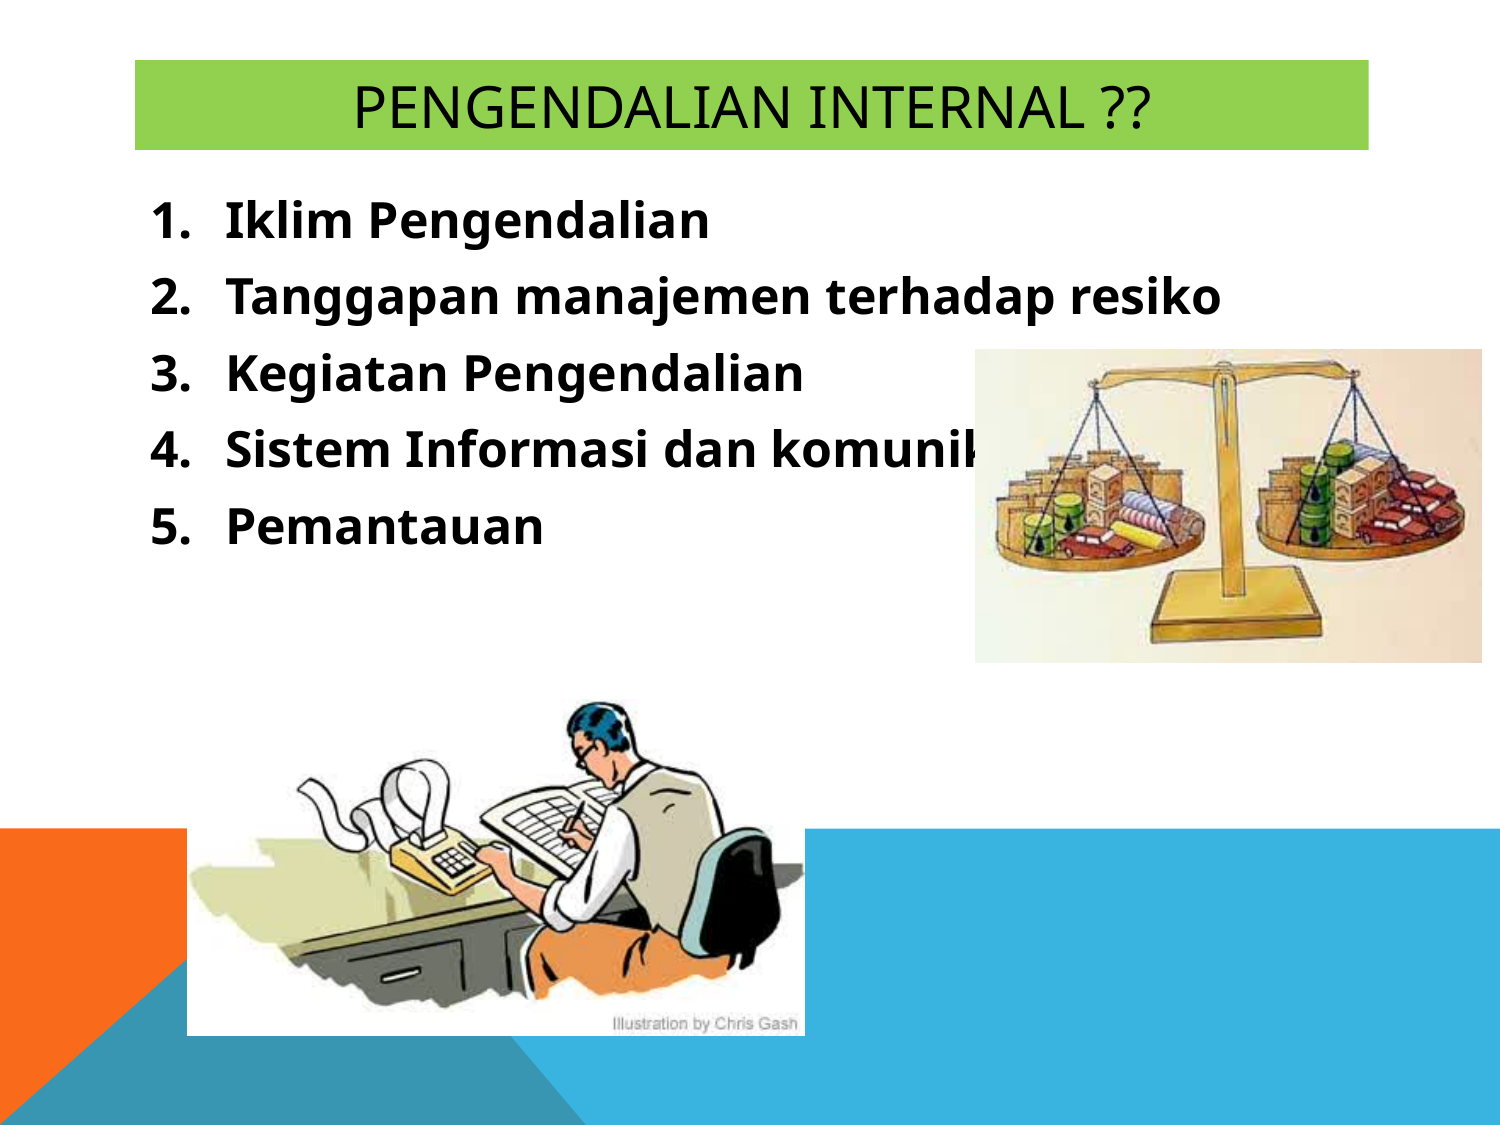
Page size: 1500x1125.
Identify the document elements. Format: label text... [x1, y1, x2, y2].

title Pengendalian internal ?? [135, 60, 1369, 150]
list Iklim Pengendalian Tanggapan manajemen terhadap resiko Kegiatan Pengendalian Sistem Informasi dan komunikasi Pemantauan [135, 180, 1369, 768]
picture [187, 699, 805, 1037]
picture [974, 349, 1483, 663]
